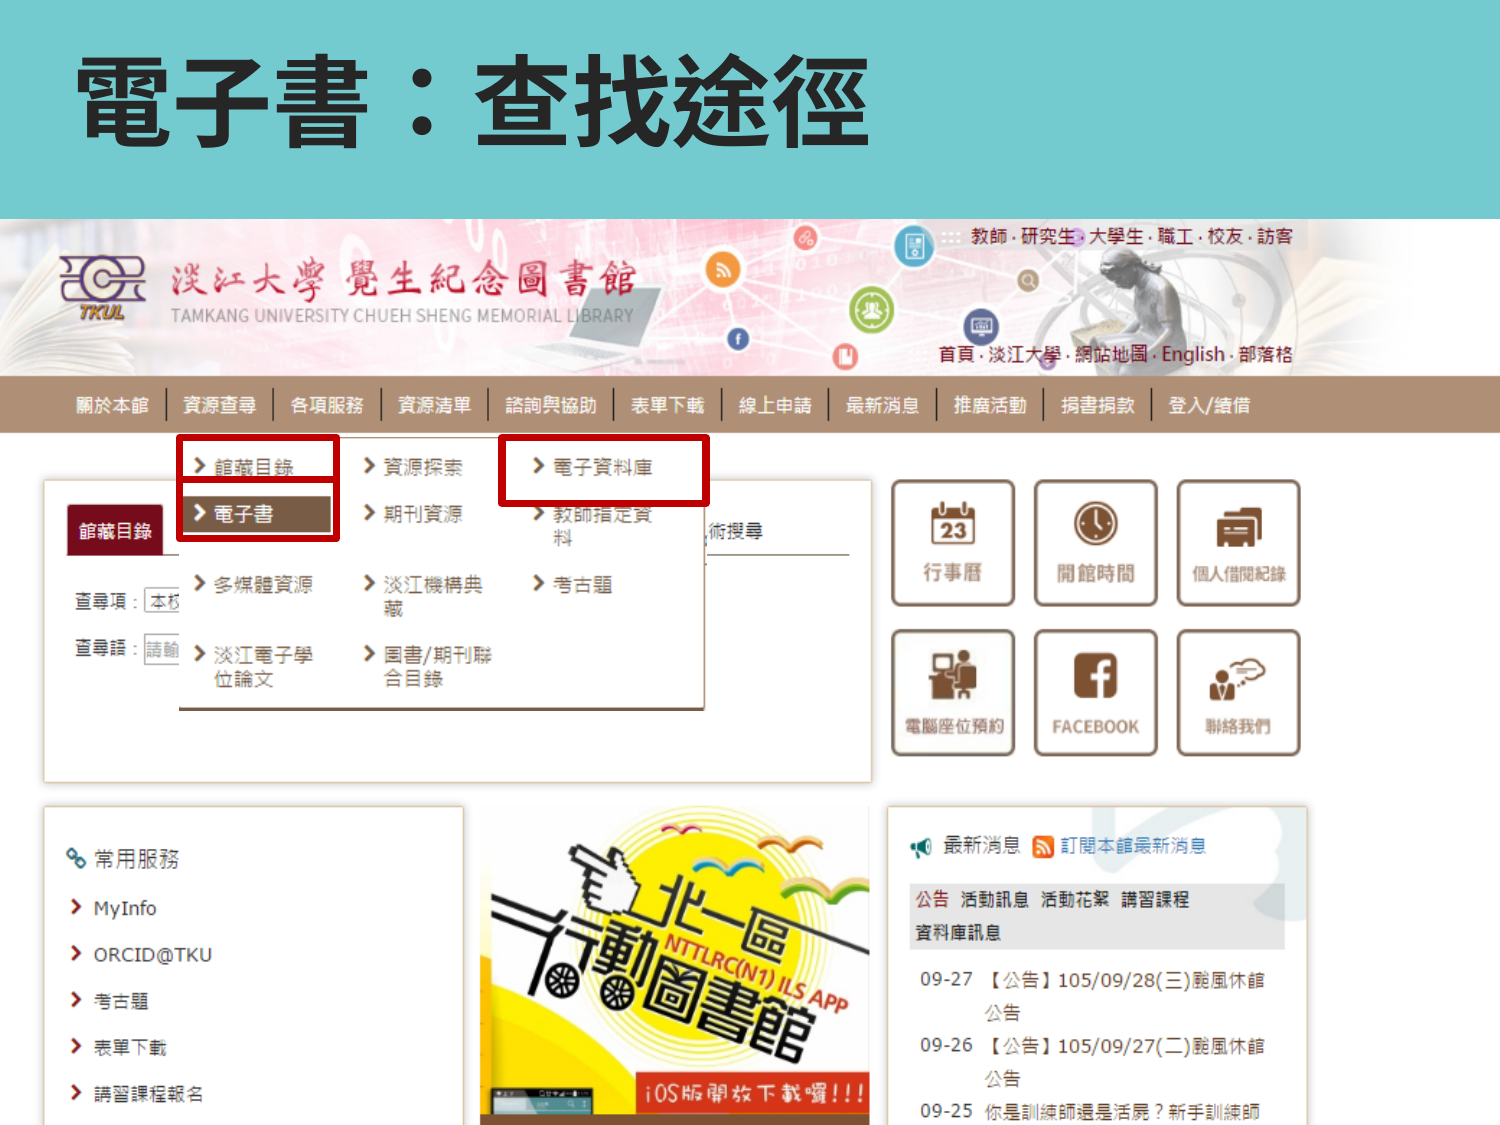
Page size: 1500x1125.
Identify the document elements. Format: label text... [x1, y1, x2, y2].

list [0, 219, 1500, 1125]
picture [179, 437, 707, 712]
title 電子書：查找途徑 [53, 0, 892, 201]
